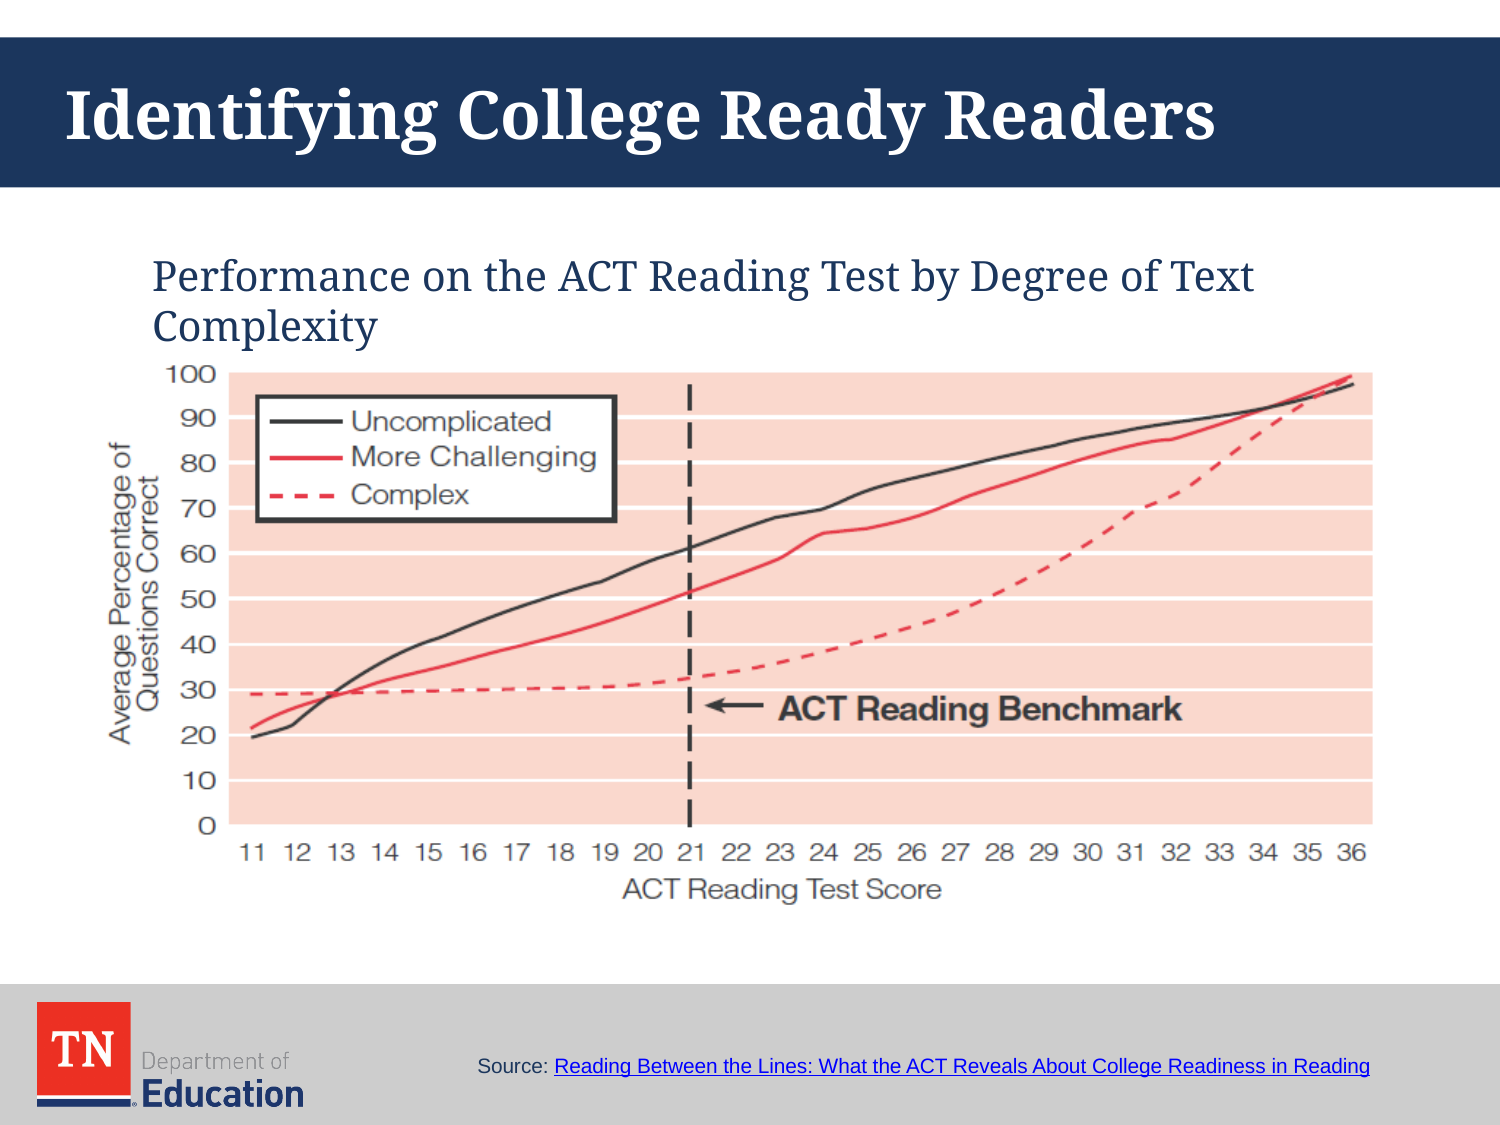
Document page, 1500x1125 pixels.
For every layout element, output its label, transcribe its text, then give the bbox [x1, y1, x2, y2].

picture [37, 1002, 303, 1107]
text_box Source: Reading Between the Lines: What the ACT Reveals About College Readiness in Reading [462, 1034, 1500, 1085]
text_box Performance on the ACT Reading Test by Degree of Text Complexity [137, 241, 1425, 357]
picture [48, 307, 1424, 921]
title Identifying College Ready Readers [50, 37, 1438, 188]
